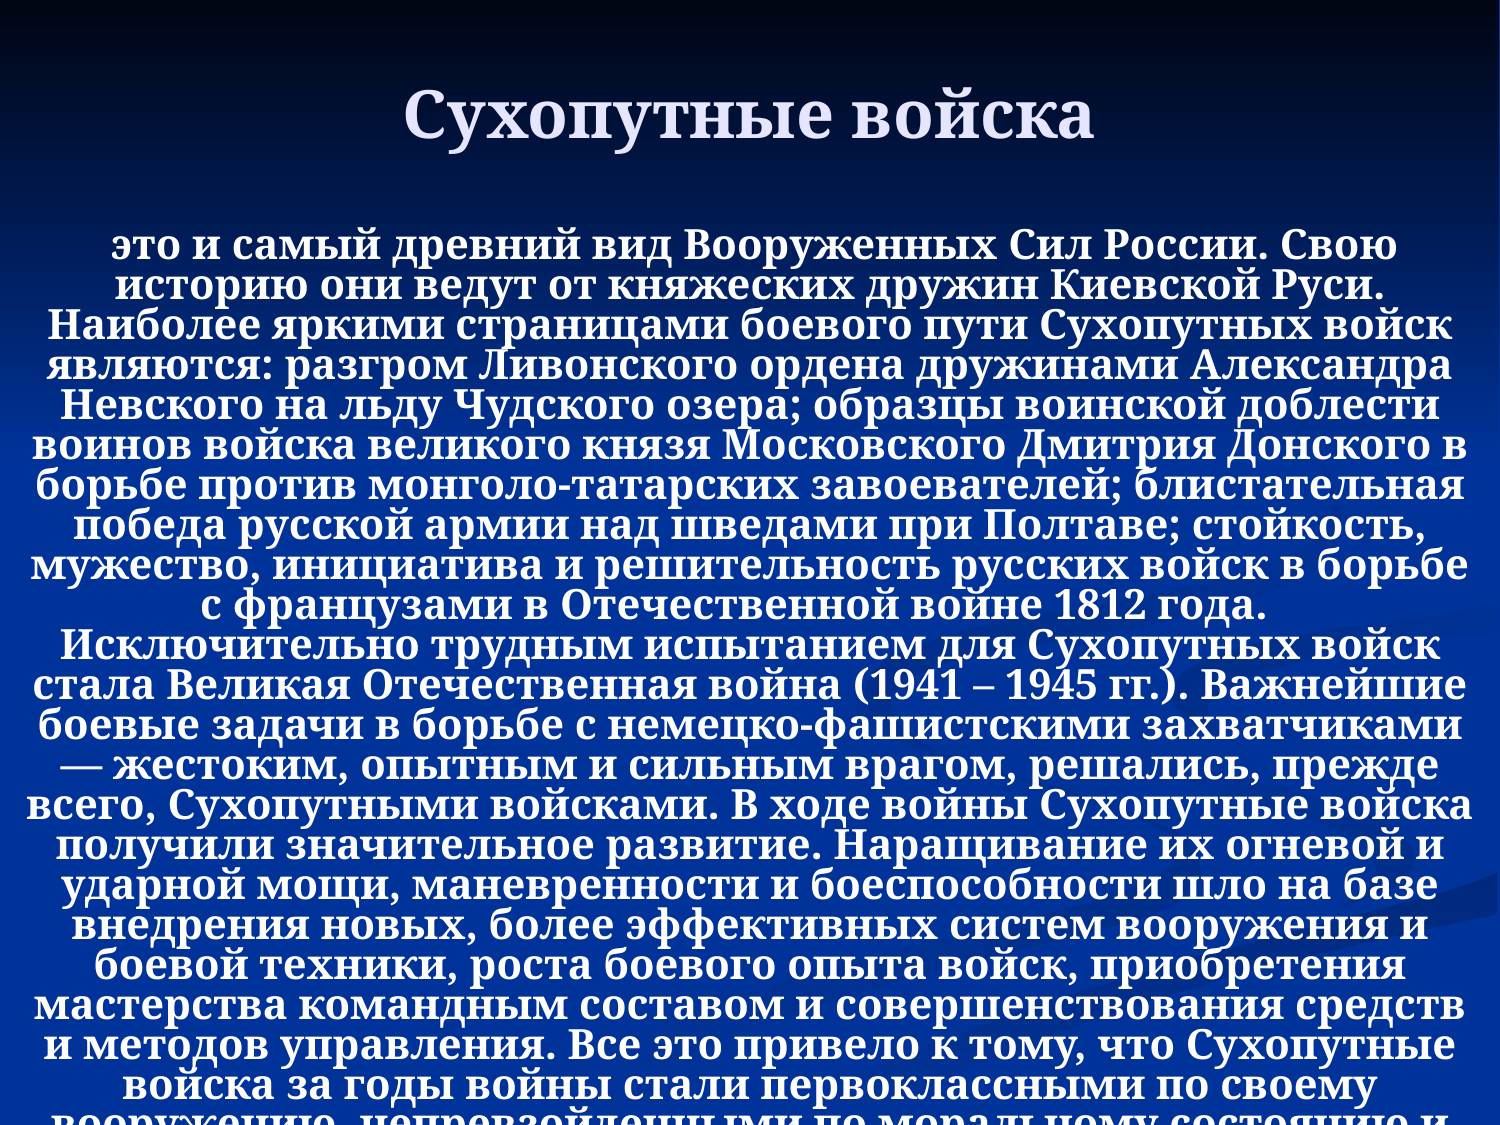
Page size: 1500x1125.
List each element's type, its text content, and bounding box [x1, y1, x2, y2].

title Сухопутные войска [0, 30, 1500, 193]
subtitle это и самый древний вид Вооруженных Сил России. Свою историю они ведут от княжеских дружин Киевской Руси. Наиболее яркими страницами боевого пути Сухопутных войск являются: разгром Ливонского ордена дружинами Александра Невского на льду Чудского озера; образцы воинской доблести воинов войска великого князя Московского Дмитрия Донского в борьбе против монголо-татарских завоевателей; блистательная победа русской армии над шведами при Полтаве; стойкость, мужество, инициатива и решительность русских войск в борьбе с французами в Отечественной войне 1812 года. Исключительно трудным испытанием для Сухопутных войск стала Великая Отечественная война (1941 – 1945 гг.). Важнейшие боевые задачи в борьбе с немецко-фашистскими захватчиками — жестоким, опытным и сильным врагом, решались, прежде всего, Сухопутными войсками. В ходе войны Сухопутные войска получили значительное развитие. Наращивание их огневой и ударной мощи, маневренности и боеспособности шло на базе внедрения новых, более эффективных систем вооружения и боевой техники, роста боевого опыта войск, приобретения мастерства командным составом и совершенствования средств и методов управления. Все это привело к тому, что Сухопутные войска за годы войны стали первоклассными по своему вооружению, непревзойденными по моральному состоянию и самыми передовыми по искусству ведения операций и боев. [0, 219, 1500, 1125]
